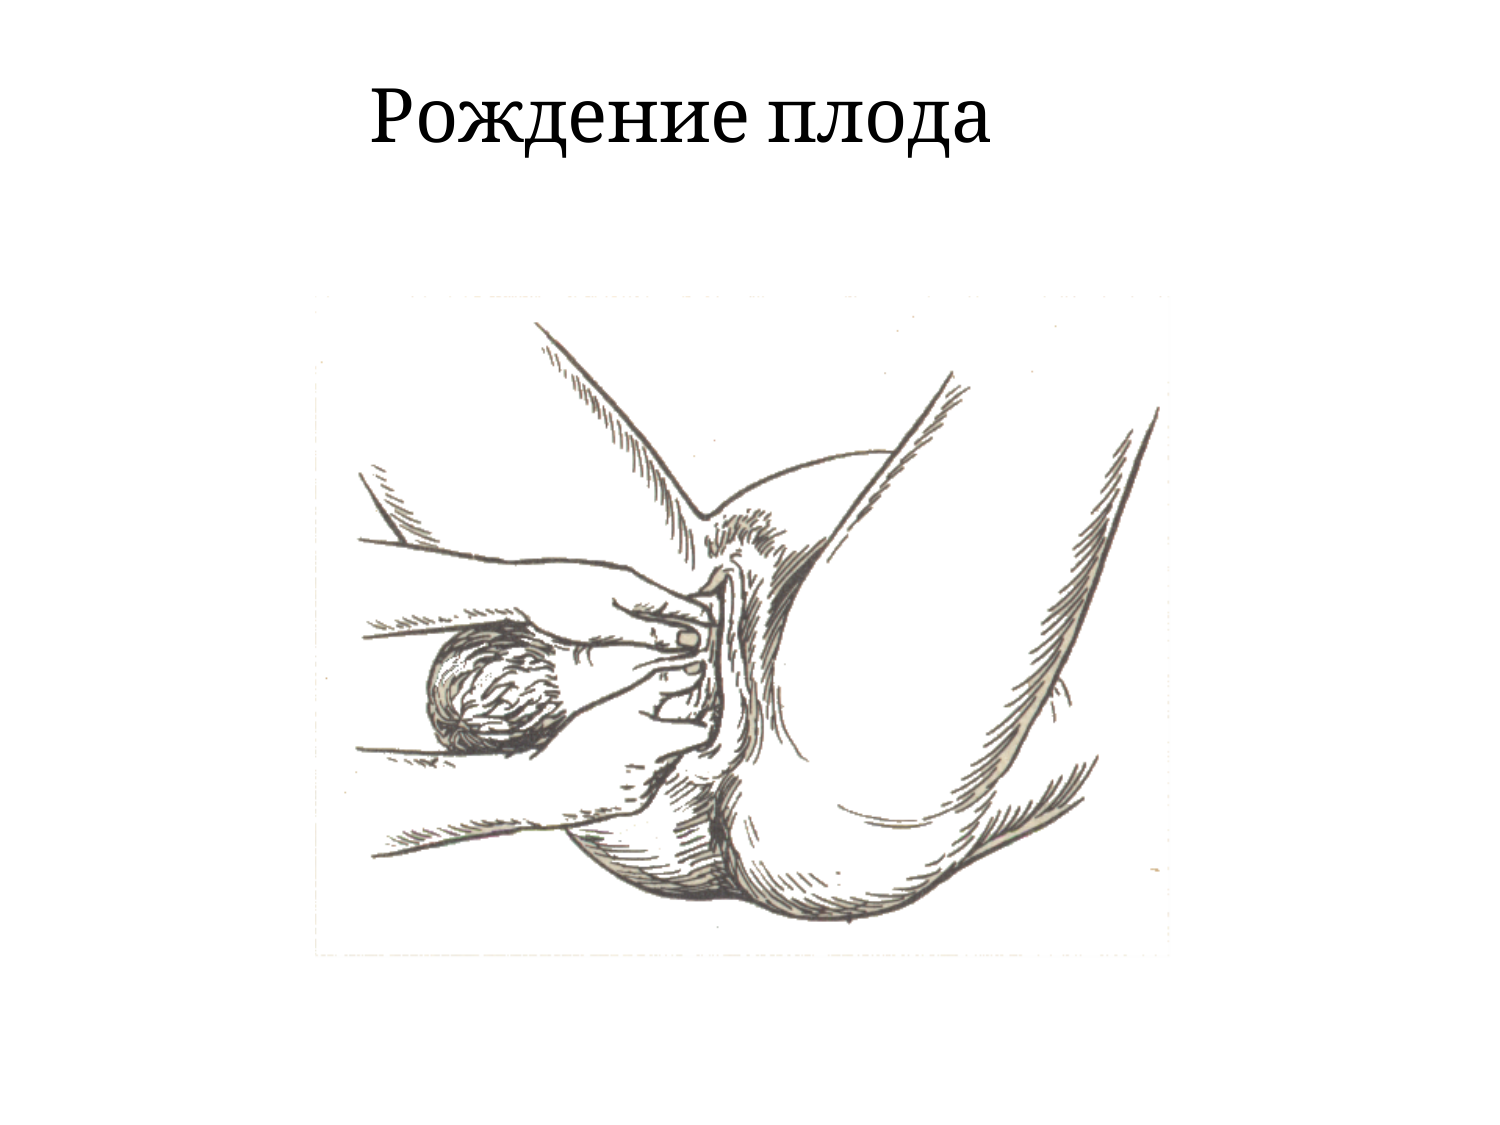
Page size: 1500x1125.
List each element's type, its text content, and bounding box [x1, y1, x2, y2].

title Рождение плода [147, 19, 1216, 207]
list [315, 296, 1185, 972]
